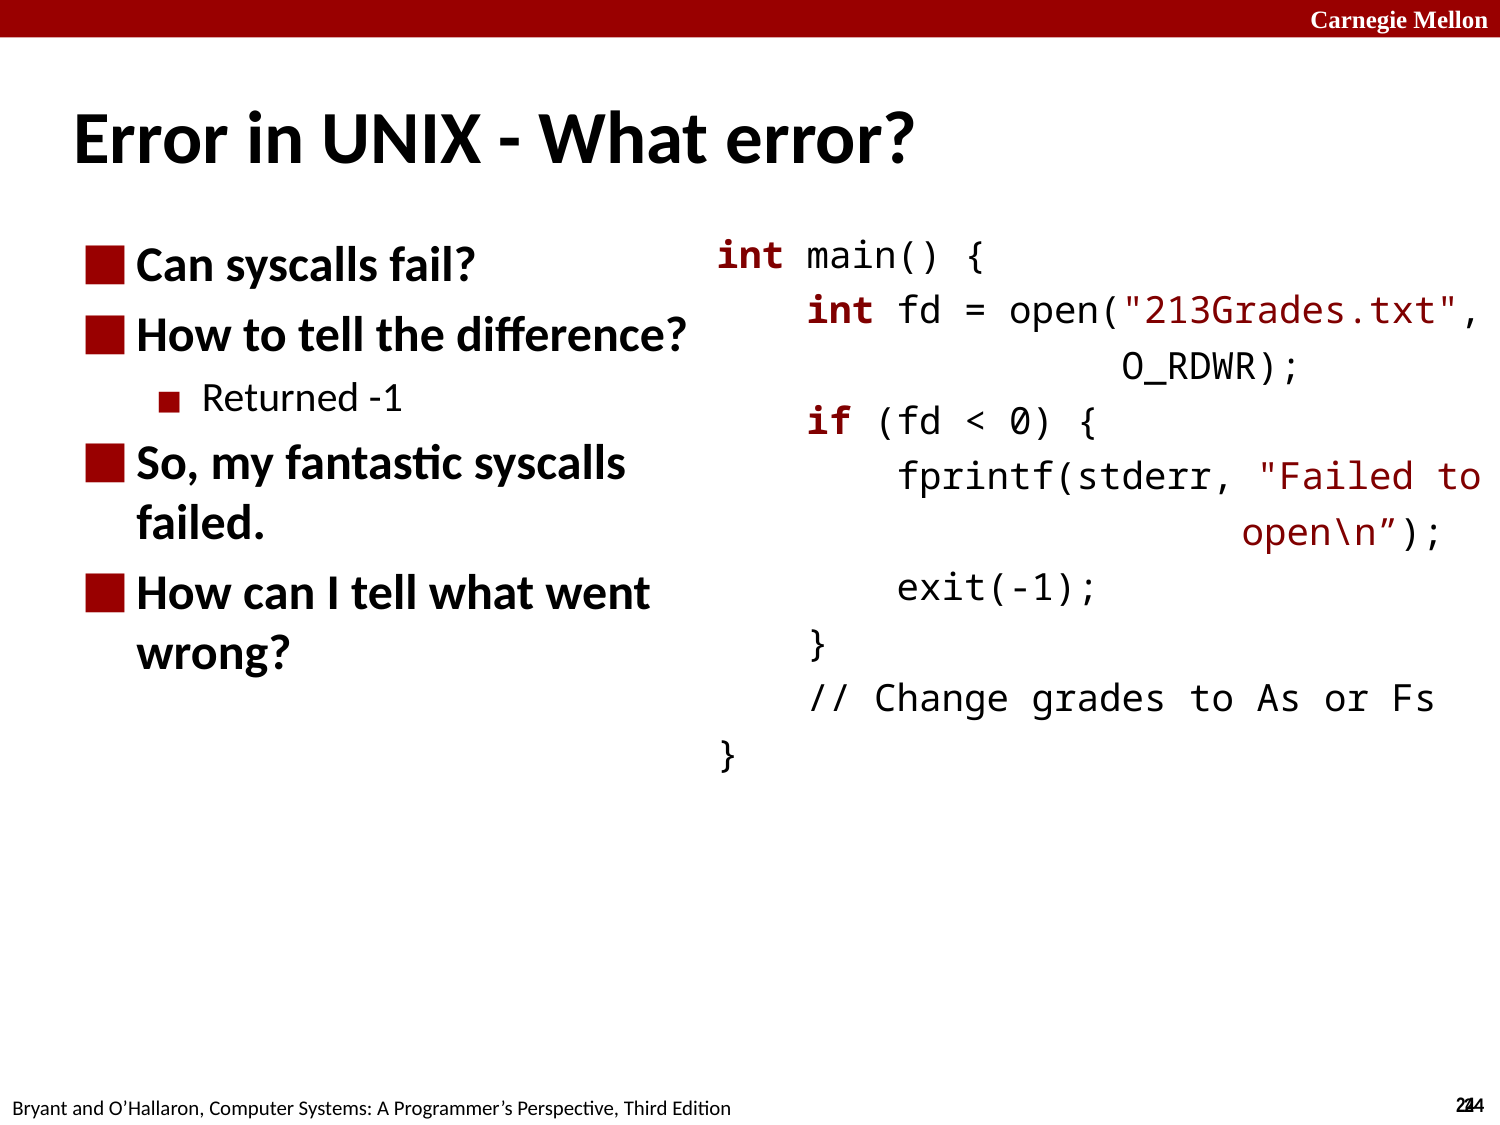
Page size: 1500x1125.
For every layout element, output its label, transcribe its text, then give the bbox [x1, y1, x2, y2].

slide_number ‹#› [1448, 1084, 1487, 1125]
list Can syscalls fail? How to tell the difference? Returned -1 So, my fantastic syscalls failed. How can I tell what went wrong? [65, 223, 709, 1040]
title Error in UNIX - What error? [58, 71, 1304, 197]
text_box int main() { int fd = open("213Grades.txt", O_RDWR); if (fd < 0) { fprintf(stderr, "Failed to open\n”); exit(-1); } // Change grades to As or Fs } [709, 223, 1496, 1040]
